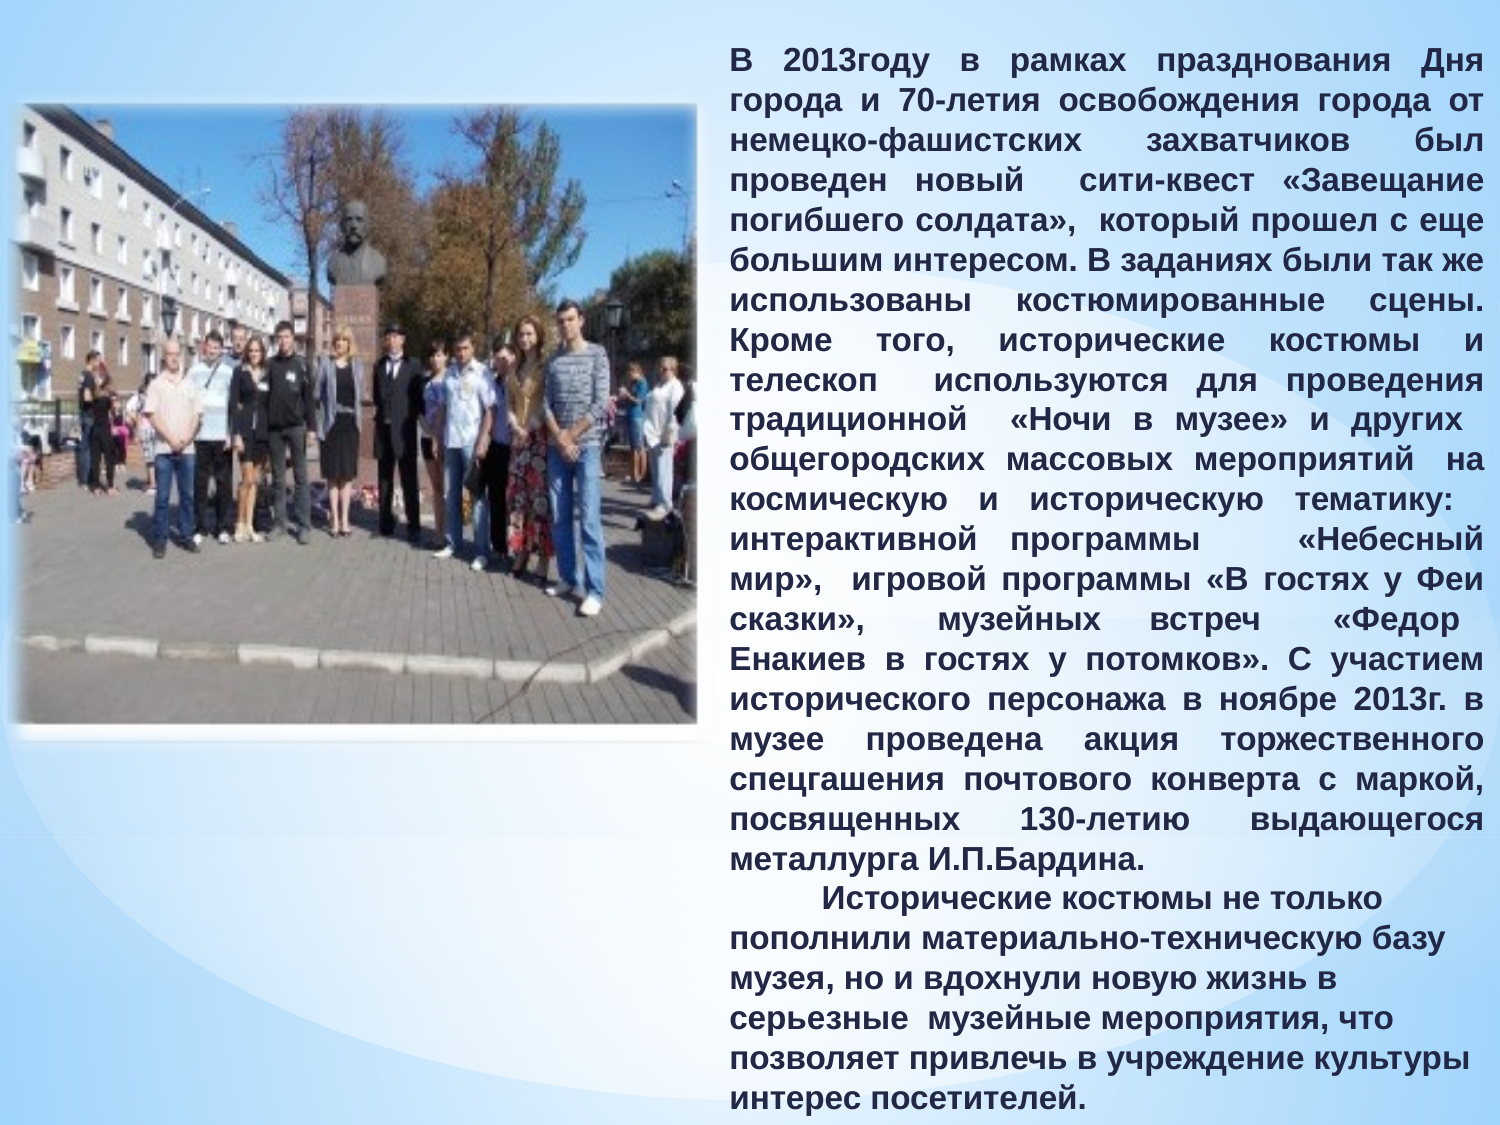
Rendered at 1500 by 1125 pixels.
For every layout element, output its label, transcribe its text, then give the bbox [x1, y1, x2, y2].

text_box В 2013году в рамках празднования Дня города и 70-летия освобождения города от немецко-фашистских захватчиков был проведен новый сити-квест «Завещание погибшего солдата», который прошел с еще большим интересом. В заданиях были так же использованы костюмированные сцены. Кроме того, исторические костюмы и телескоп используются для проведения традиционной «Ночи в музее» и других общегородских массовых мероприятий на космическую и историческую тематику: интерактивной программы «Небесный мир», игровой программы «В гостях у Феи сказки», музейных встреч «Федор Енакиев в гостях у потомков». С участием исторического персонажа в ноябре 2013г. в музее проведена акция торжественного спецгашения почтового конверта с маркой, посвященных 130-летию выдающегося металлурга И.П.Бардина. Исторические костюмы не только пополнили материально-техническую базу музея, но и вдохнули новую жизнь в серьезные музейные мероприятия, что позволяет привлечь в учреждение культуры интерес посетителей. [714, 30, 1500, 1124]
picture [0, 89, 715, 758]
